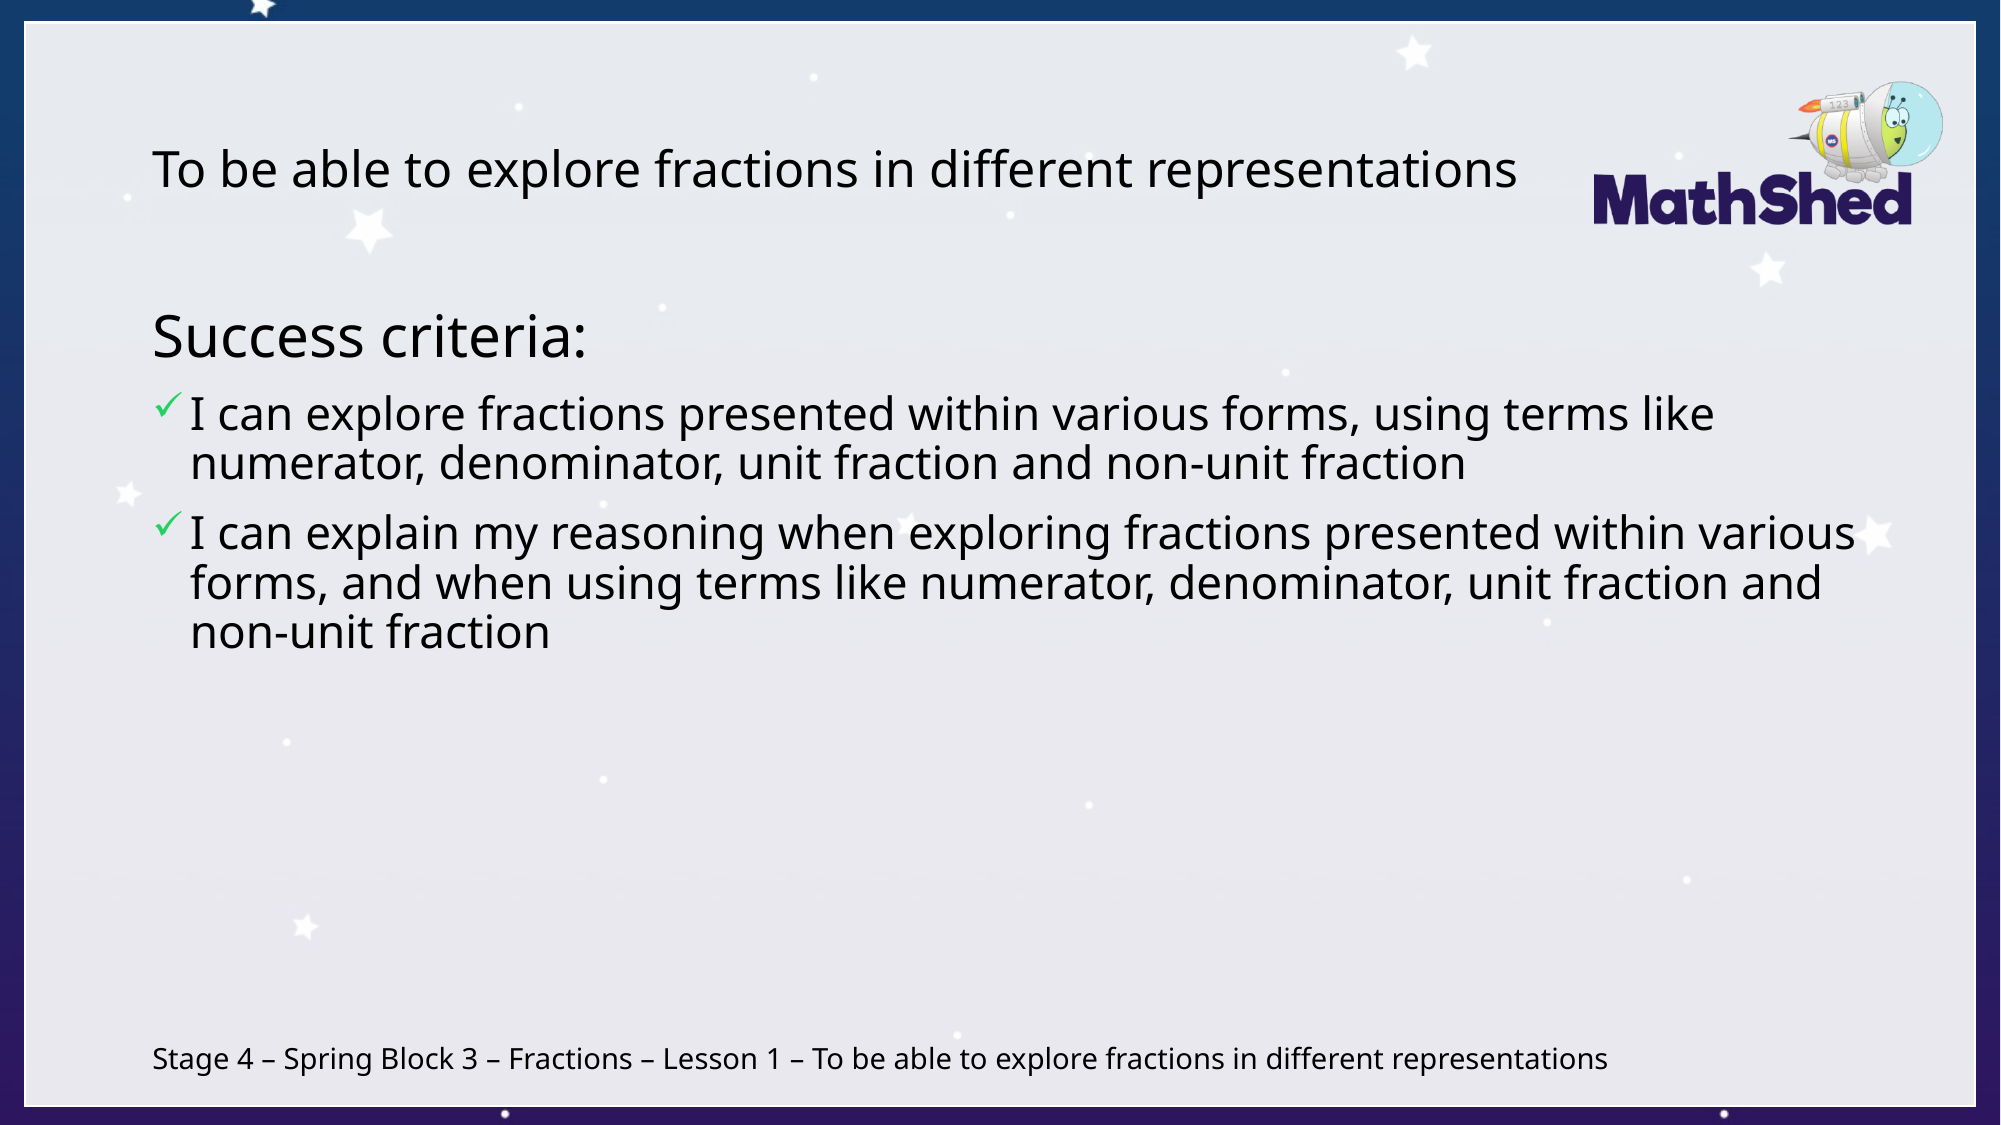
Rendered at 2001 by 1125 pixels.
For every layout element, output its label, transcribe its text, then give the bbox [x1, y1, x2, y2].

list Success criteria: I can explore fractions presented within various forms, using terms like numerator, denominator, unit fraction and non-unit fraction I can explain my reasoning when exploring fractions presented within various forms, and when using terms like numerator, denominator, unit fraction and non-unit fraction [137, 299, 1898, 1014]
title To be able to explore fractions in different representations [137, 59, 1578, 278]
footer Stage 4 – Spring Block 3 – Fractions – Lesson 1 – To be able to explore fractions in different representations [137, 1033, 2000, 1093]
picture [0, 0, 2001, 1125]
